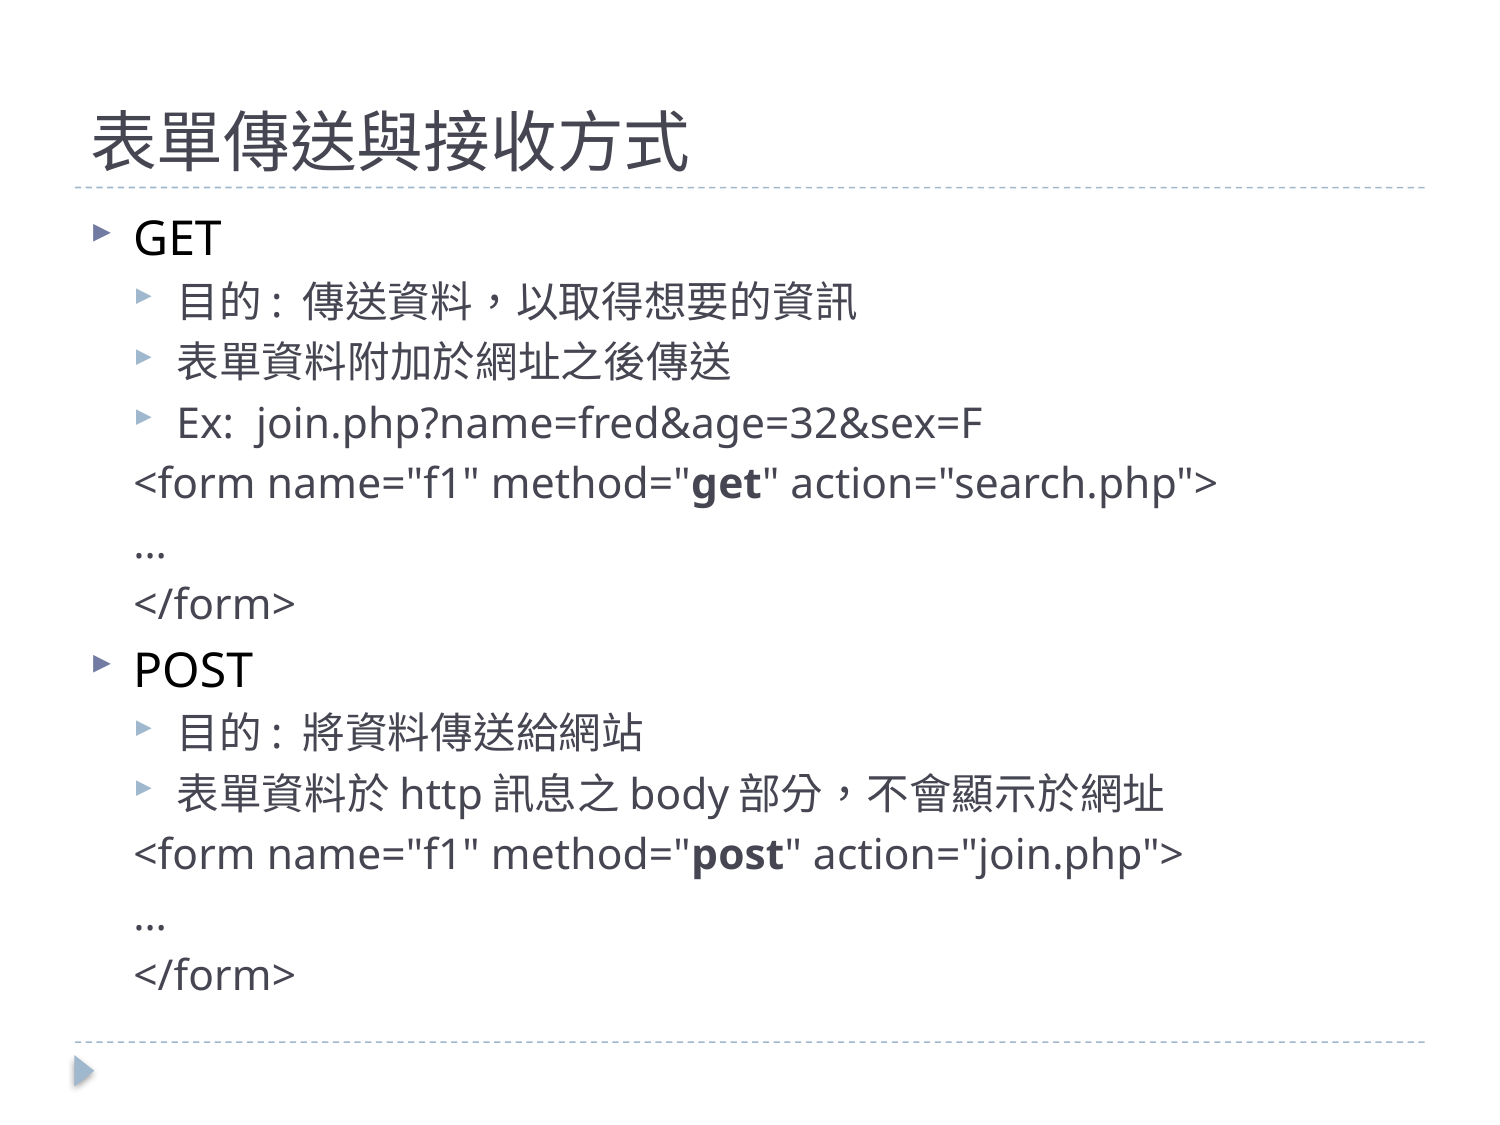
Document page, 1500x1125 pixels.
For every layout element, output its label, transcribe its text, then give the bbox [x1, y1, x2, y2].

list GET 目的: 傳送資料，以取得想要的資訊 表單資料附加於網址之後傳送 Ex: join.php?name=fred&age=32&sex=F <form name="f1" method="get" action="search.php"> … </form> POST 目的: 將資料傳送給網站 表單資料於http訊息之body部分，不會顯示於網址 <form name="f1" method="post" action="join.php"> … </form> [75, 200, 1425, 1010]
title 表單傳送與接收方式 [75, 24, 1425, 188]
